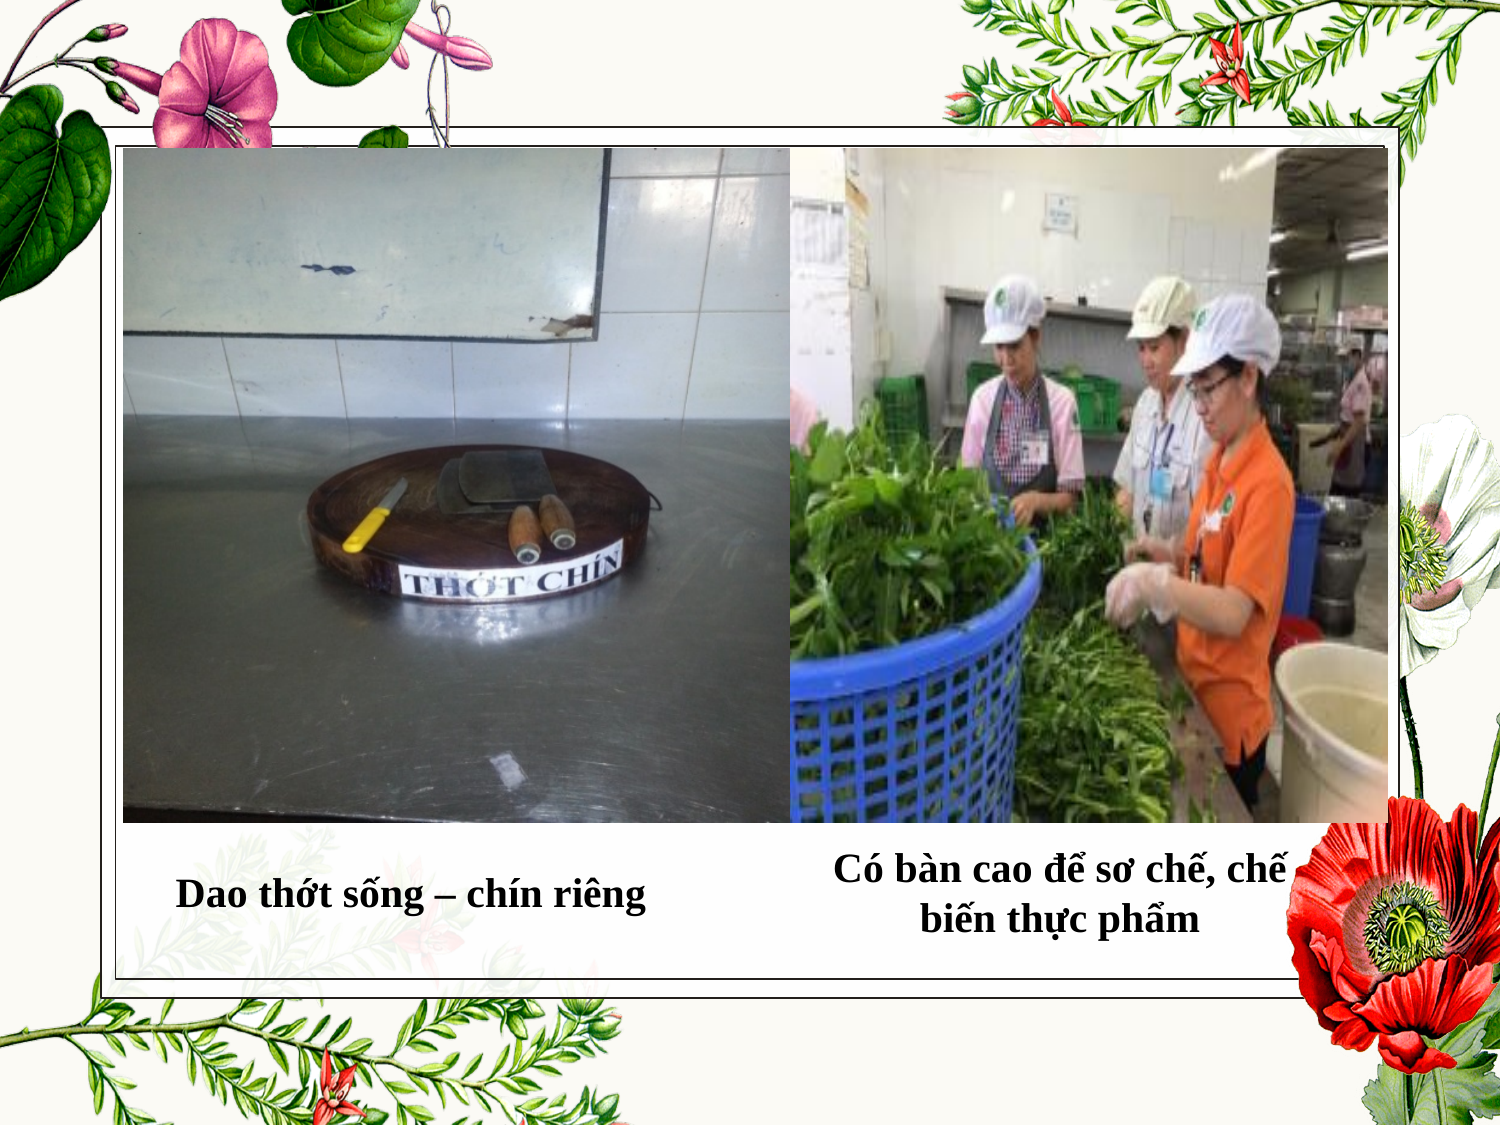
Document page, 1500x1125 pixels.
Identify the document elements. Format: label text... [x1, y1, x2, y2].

text_box Có bàn cao để sơ chế, chế biến thực phẩm [789, 833, 1331, 949]
picture [942, 0, 1500, 252]
picture [0, 0, 1500, 1125]
text_box Dao thớt sống – chín riêng [160, 858, 662, 924]
picture [0, 814, 640, 1125]
